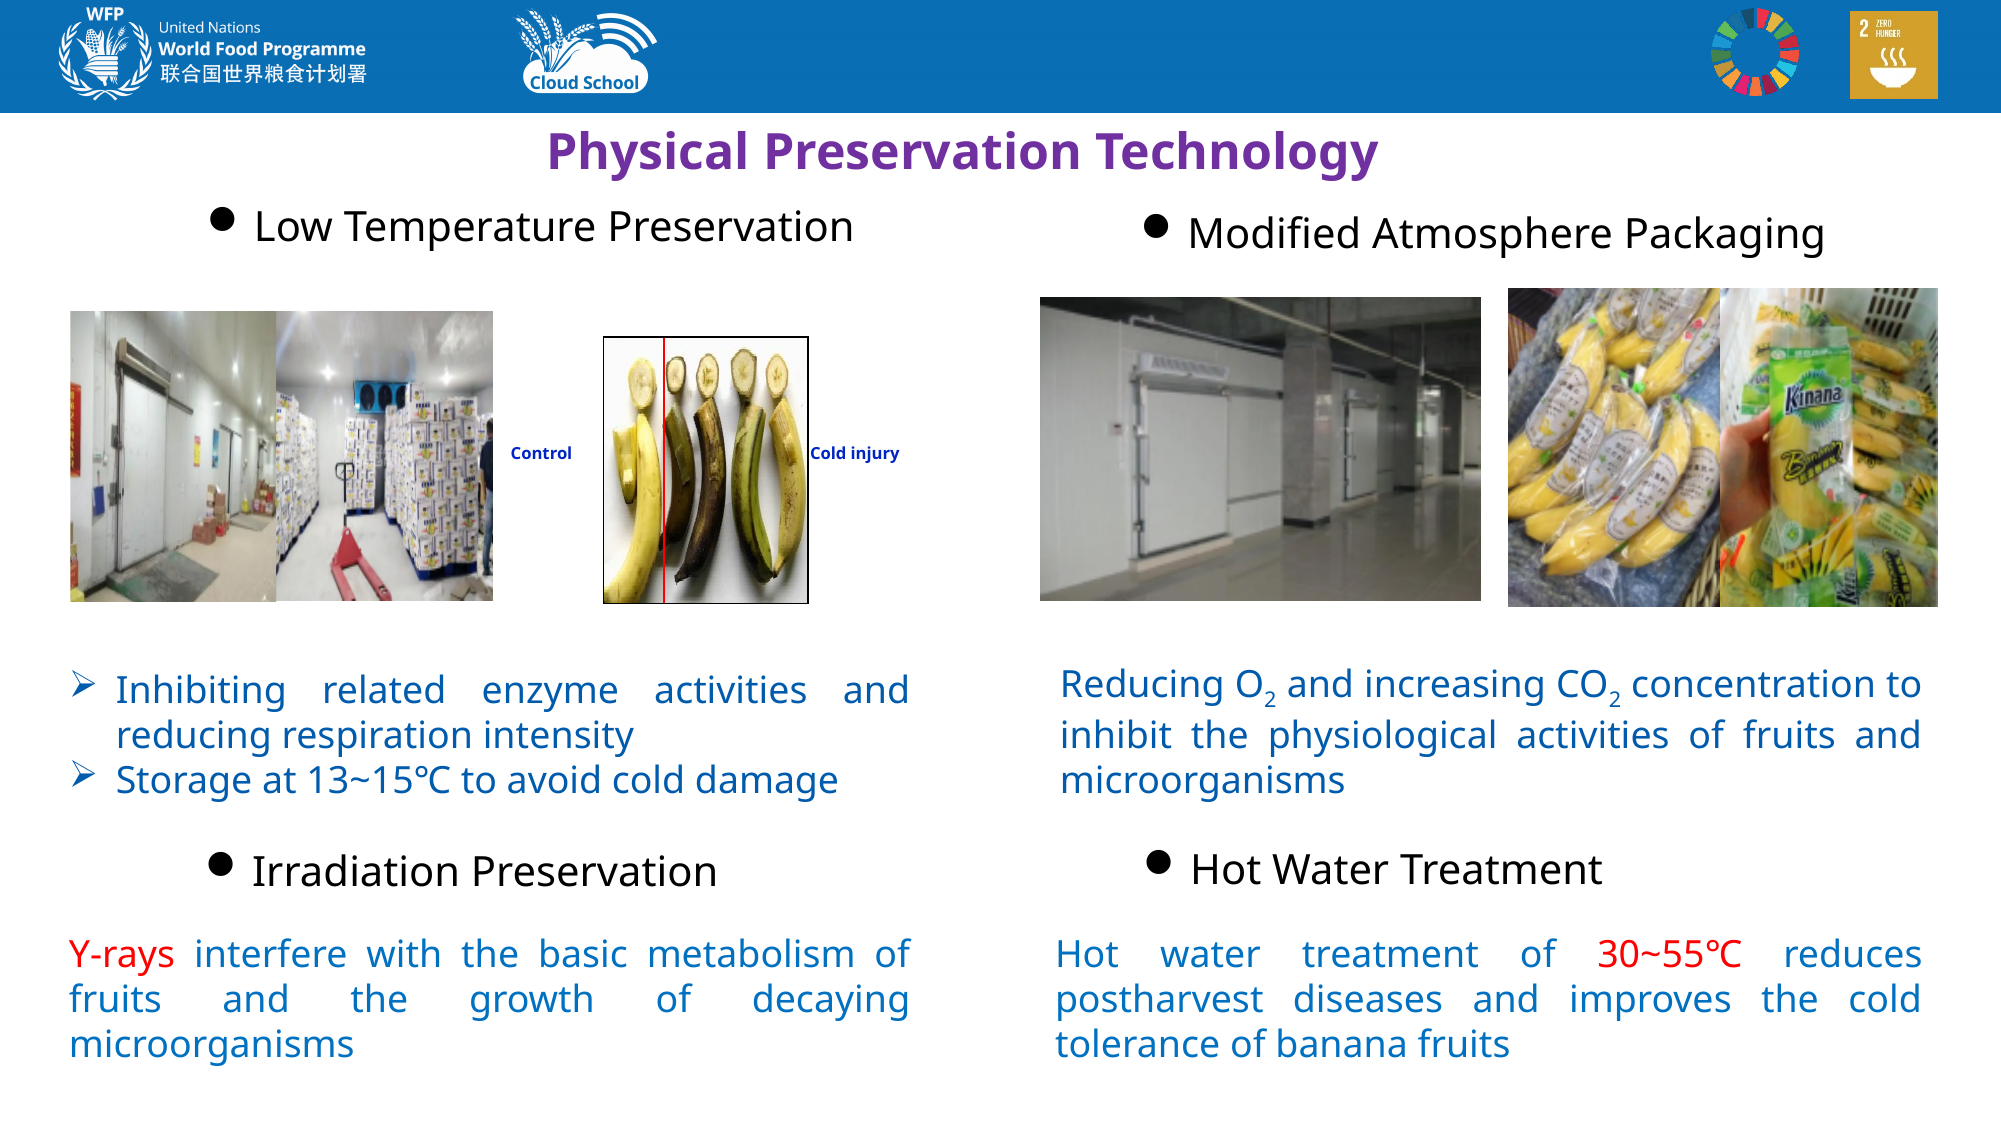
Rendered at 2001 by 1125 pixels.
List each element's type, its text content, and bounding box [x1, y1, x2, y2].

text_box Modified Atmosphere Packaging [1125, 199, 1842, 264]
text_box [1508, 288, 1938, 607]
text_box Physical Preservation Technology [531, 113, 1395, 187]
picture [1040, 297, 1481, 601]
text_box Irradiation Preservation [190, 837, 734, 903]
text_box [70, 311, 493, 602]
text_box Hot water treatment of 30~55℃ reduces postharvest diseases and improves the cold tolerance of banana fruits [1040, 922, 1938, 1073]
text_box Reducing O2 and increasing CO2 concentration to inhibit the physiological activities of fruits and microorganisms [1045, 652, 1938, 809]
picture [0, 0, 2001, 124]
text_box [495, 337, 993, 603]
text_box Hot Water Treatment [1128, 835, 1618, 900]
text_box Y-rays interfere with the basic metabolism of fruits and the growth of decaying microorganisms [54, 922, 926, 1073]
text_box Inhibiting related enzyme activities and reducing respiration intensity Storage at 13~15℃ to avoid cold damage [54, 658, 926, 809]
text_box Low Temperature Preservation [192, 192, 870, 308]
